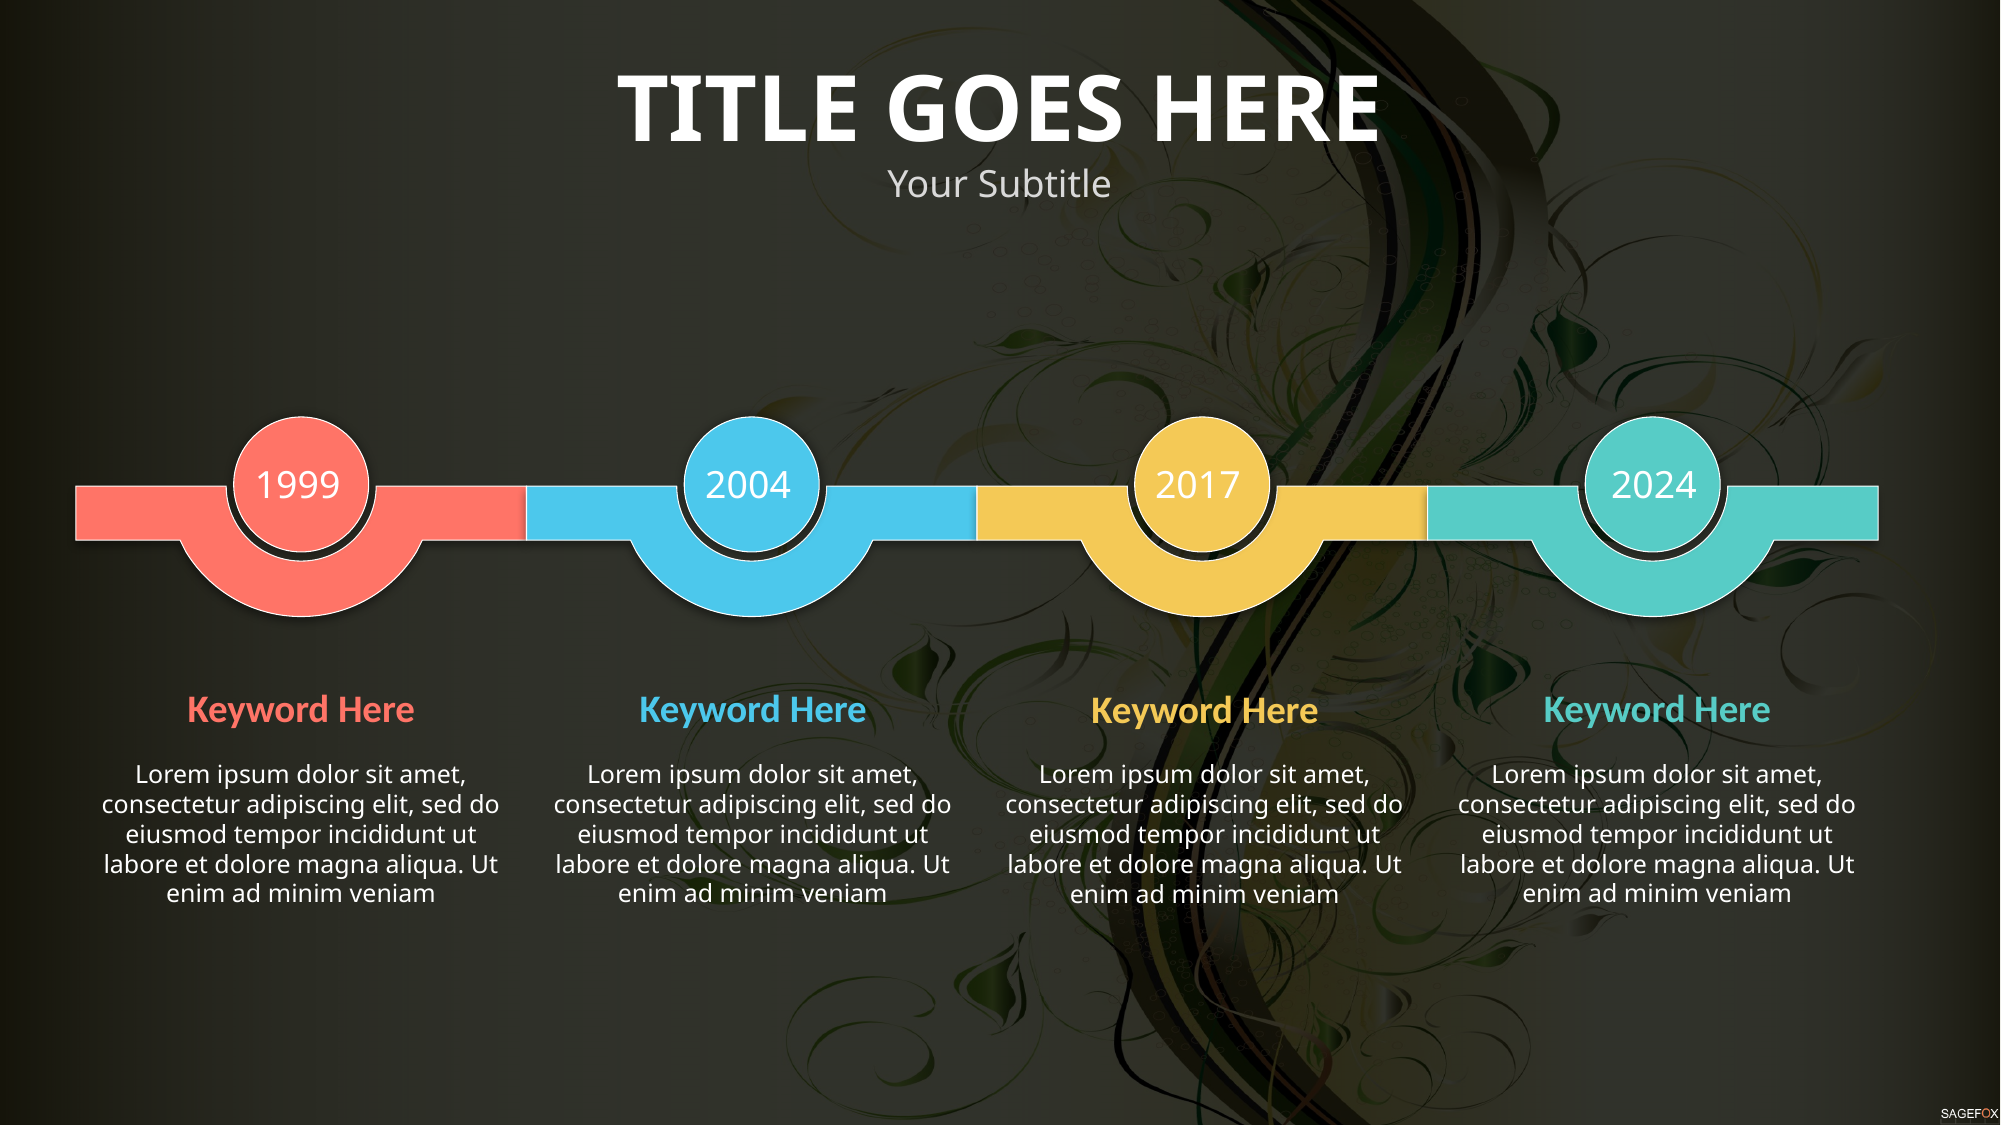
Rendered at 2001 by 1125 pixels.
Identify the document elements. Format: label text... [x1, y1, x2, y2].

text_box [684, 416, 820, 552]
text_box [1134, 416, 1270, 552]
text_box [1002, 684, 1408, 910]
text_box [975, 485, 1426, 618]
text_box [74, 485, 525, 618]
text_box TITLE GOES HERE Your Subtitle [548, 42, 1452, 212]
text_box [1585, 416, 1721, 552]
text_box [98, 684, 504, 910]
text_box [233, 416, 369, 552]
text_box [525, 485, 975, 618]
text_box [1426, 485, 1880, 618]
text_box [1454, 684, 1860, 910]
picture [0, 0, 2001, 1125]
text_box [550, 684, 956, 910]
